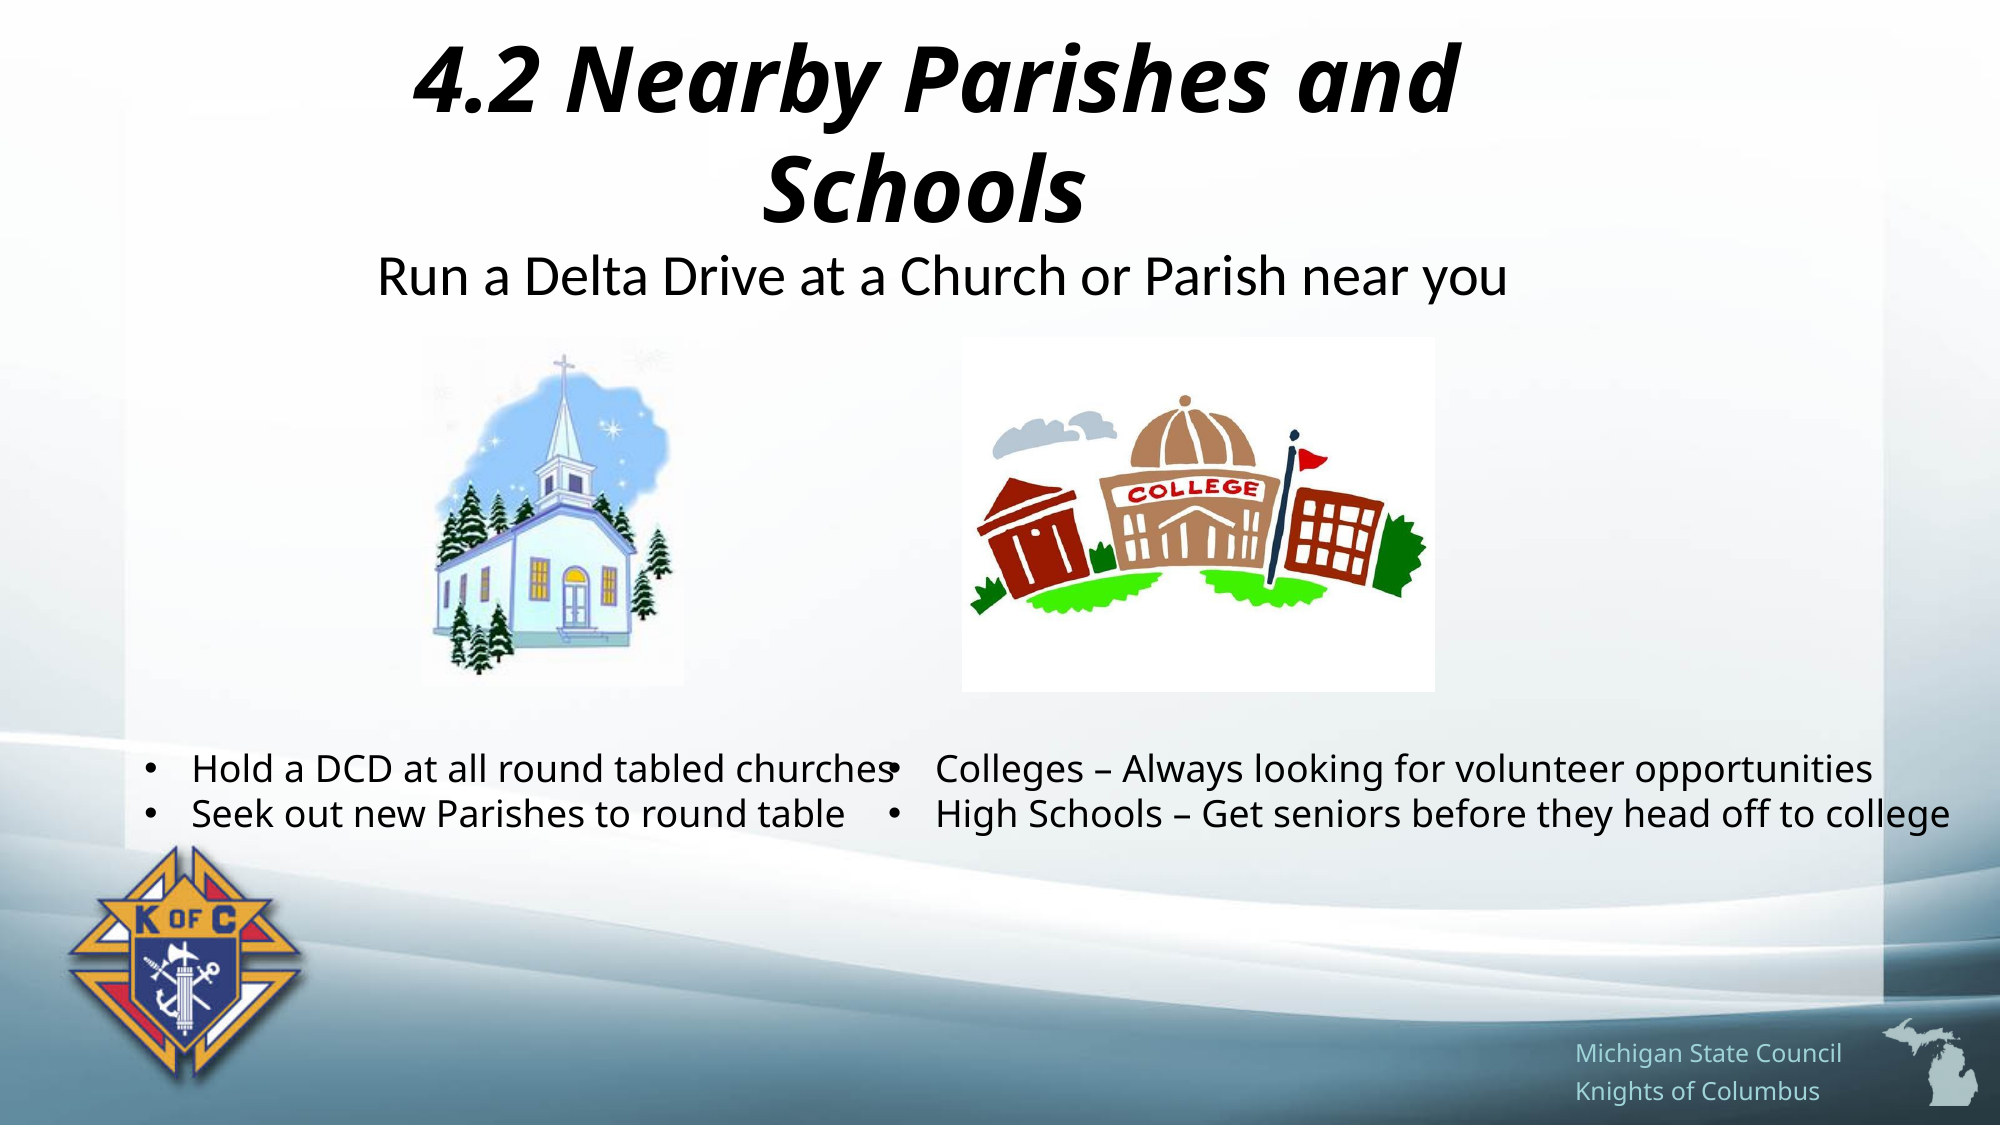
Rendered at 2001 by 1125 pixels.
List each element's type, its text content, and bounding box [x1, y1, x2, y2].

text_box Hold a DCD at all round tabled churches Seek out new Parishes to round table [129, 737, 873, 843]
picture [0, 0, 2000, 1125]
title 4.2 Nearby Parishes and Schools [237, 37, 1638, 226]
text_box Colleges – Always looking for volunteer opportunities High Schools – Get seniors before they head off to college [873, 737, 1967, 843]
text_box Run a Delta Drive at a Church or Parish near you [299, 229, 1588, 315]
